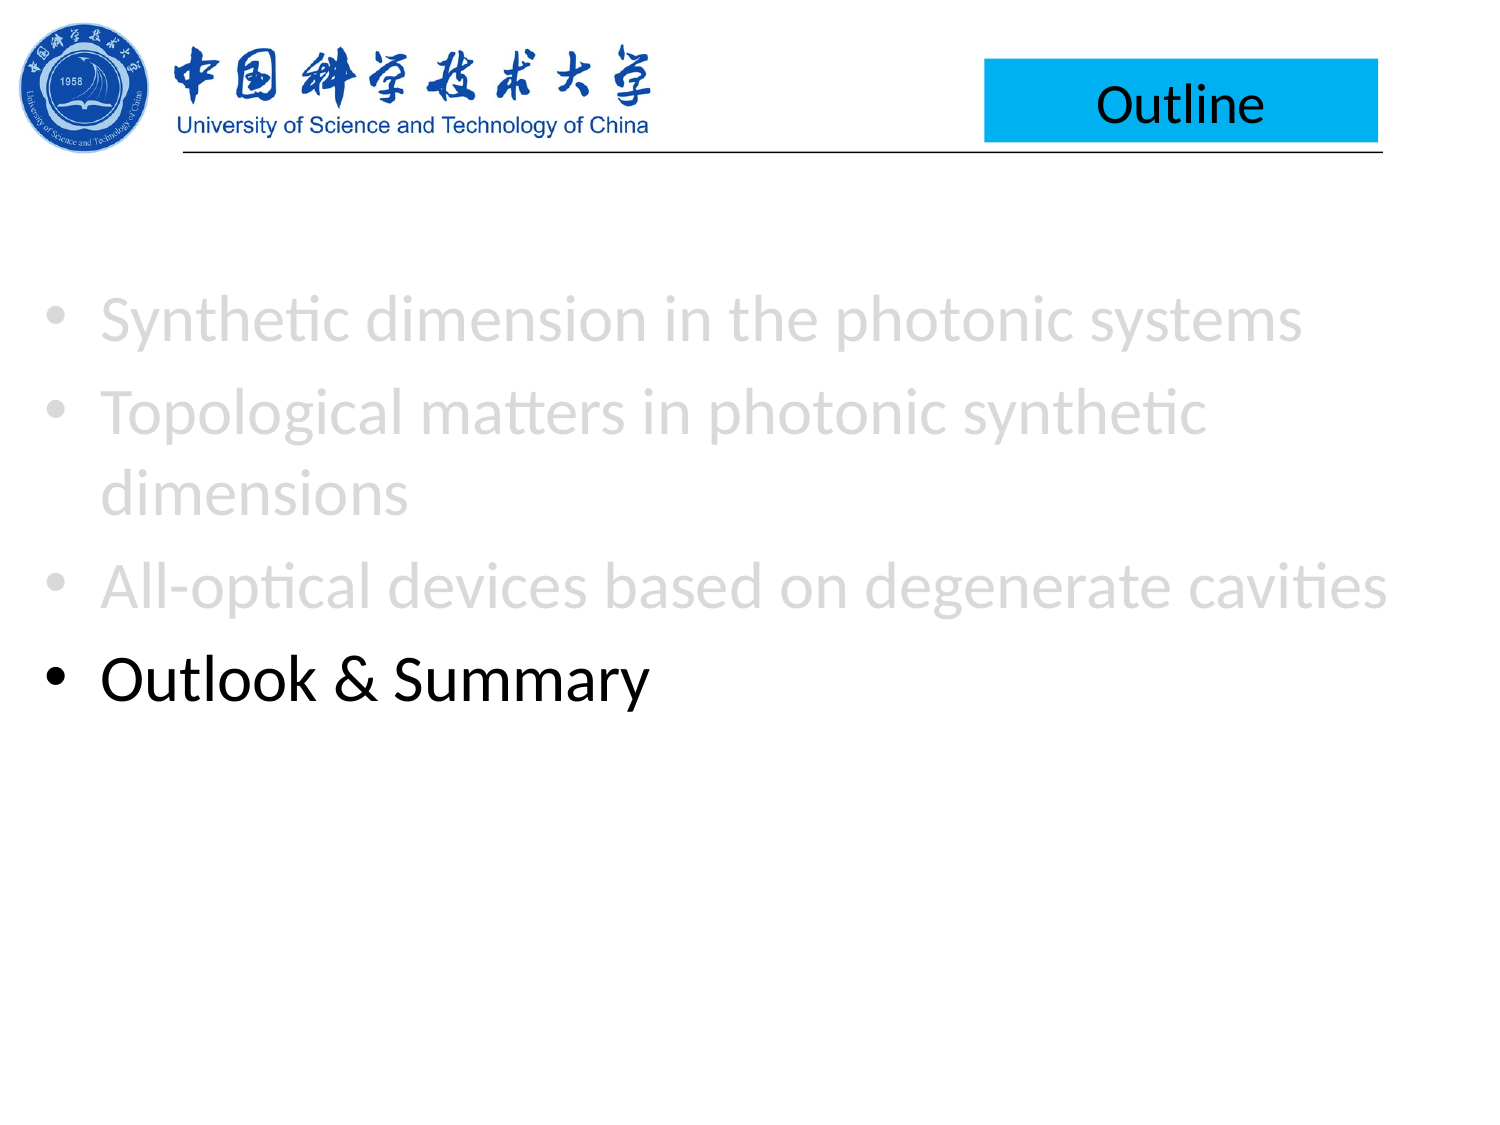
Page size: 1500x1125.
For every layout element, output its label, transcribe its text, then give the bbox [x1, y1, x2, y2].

picture [0, 0, 675, 169]
list Synthetic dimension in the photonic systems Topological matters in photonic synthetic dimensions All-optical devices based on degenerate cavities Outlook & Summary [29, 267, 1425, 1010]
title Outline [984, 58, 1379, 143]
